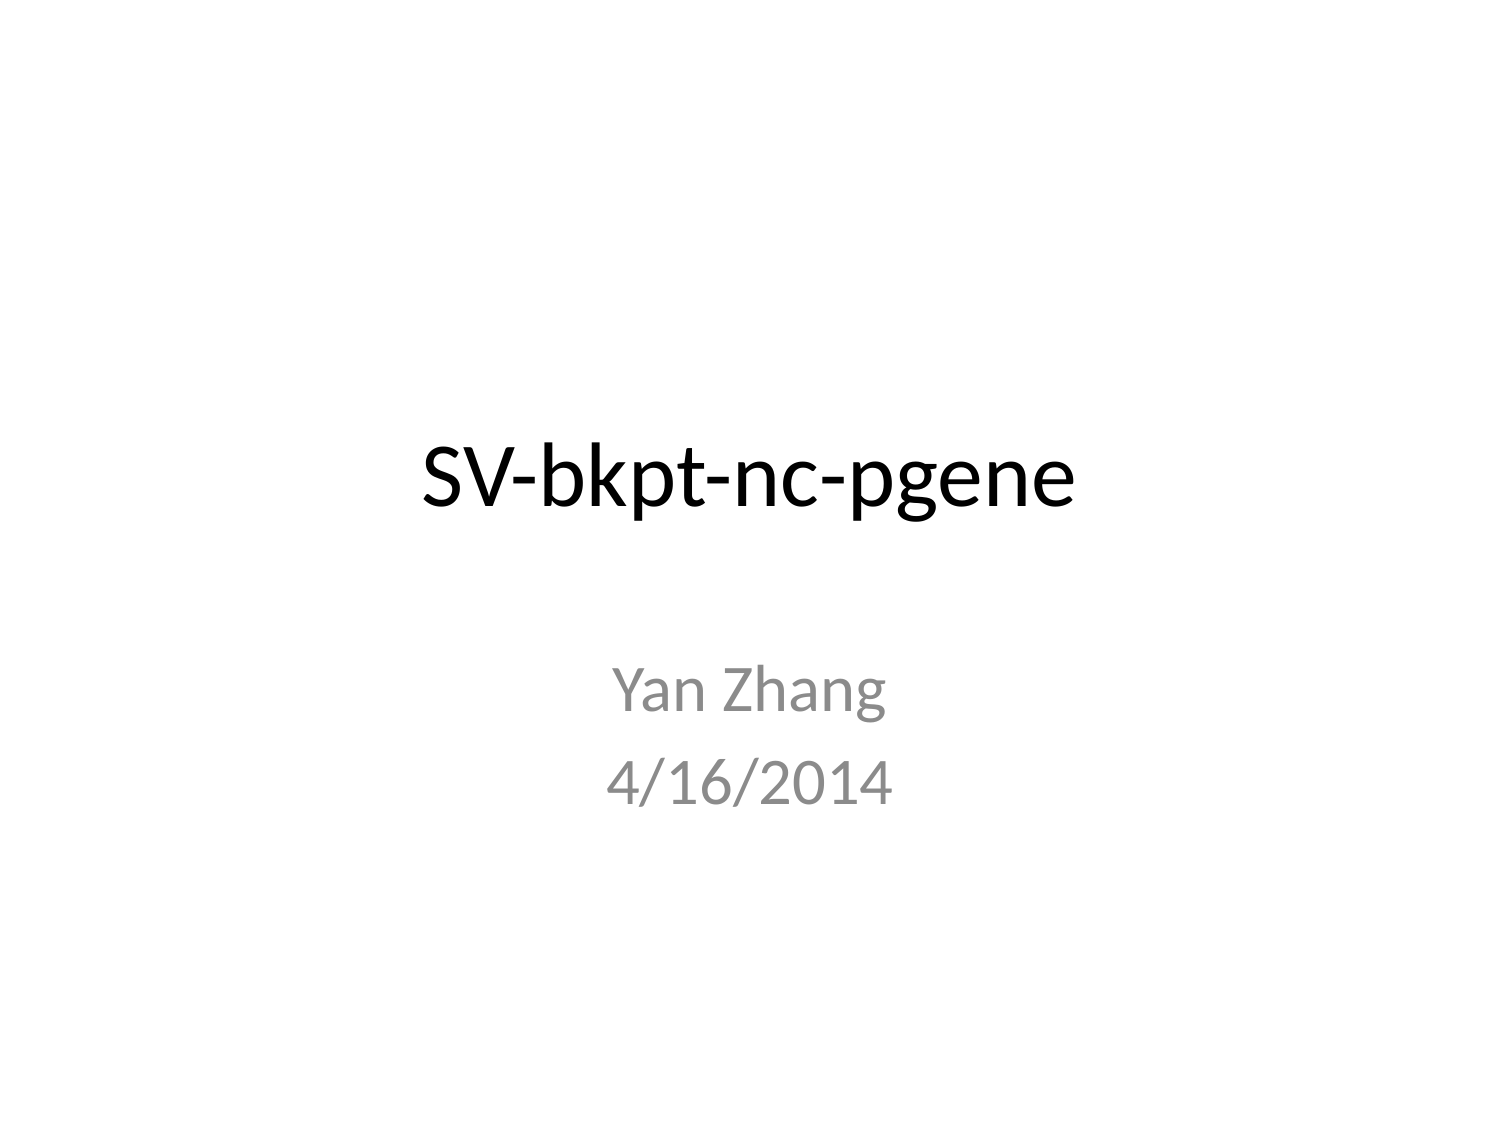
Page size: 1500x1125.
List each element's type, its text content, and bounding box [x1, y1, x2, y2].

subtitle Yan Zhang 4/16/2014 [225, 637, 1275, 925]
title SV-bkpt-nc-pgene [112, 349, 1388, 591]
